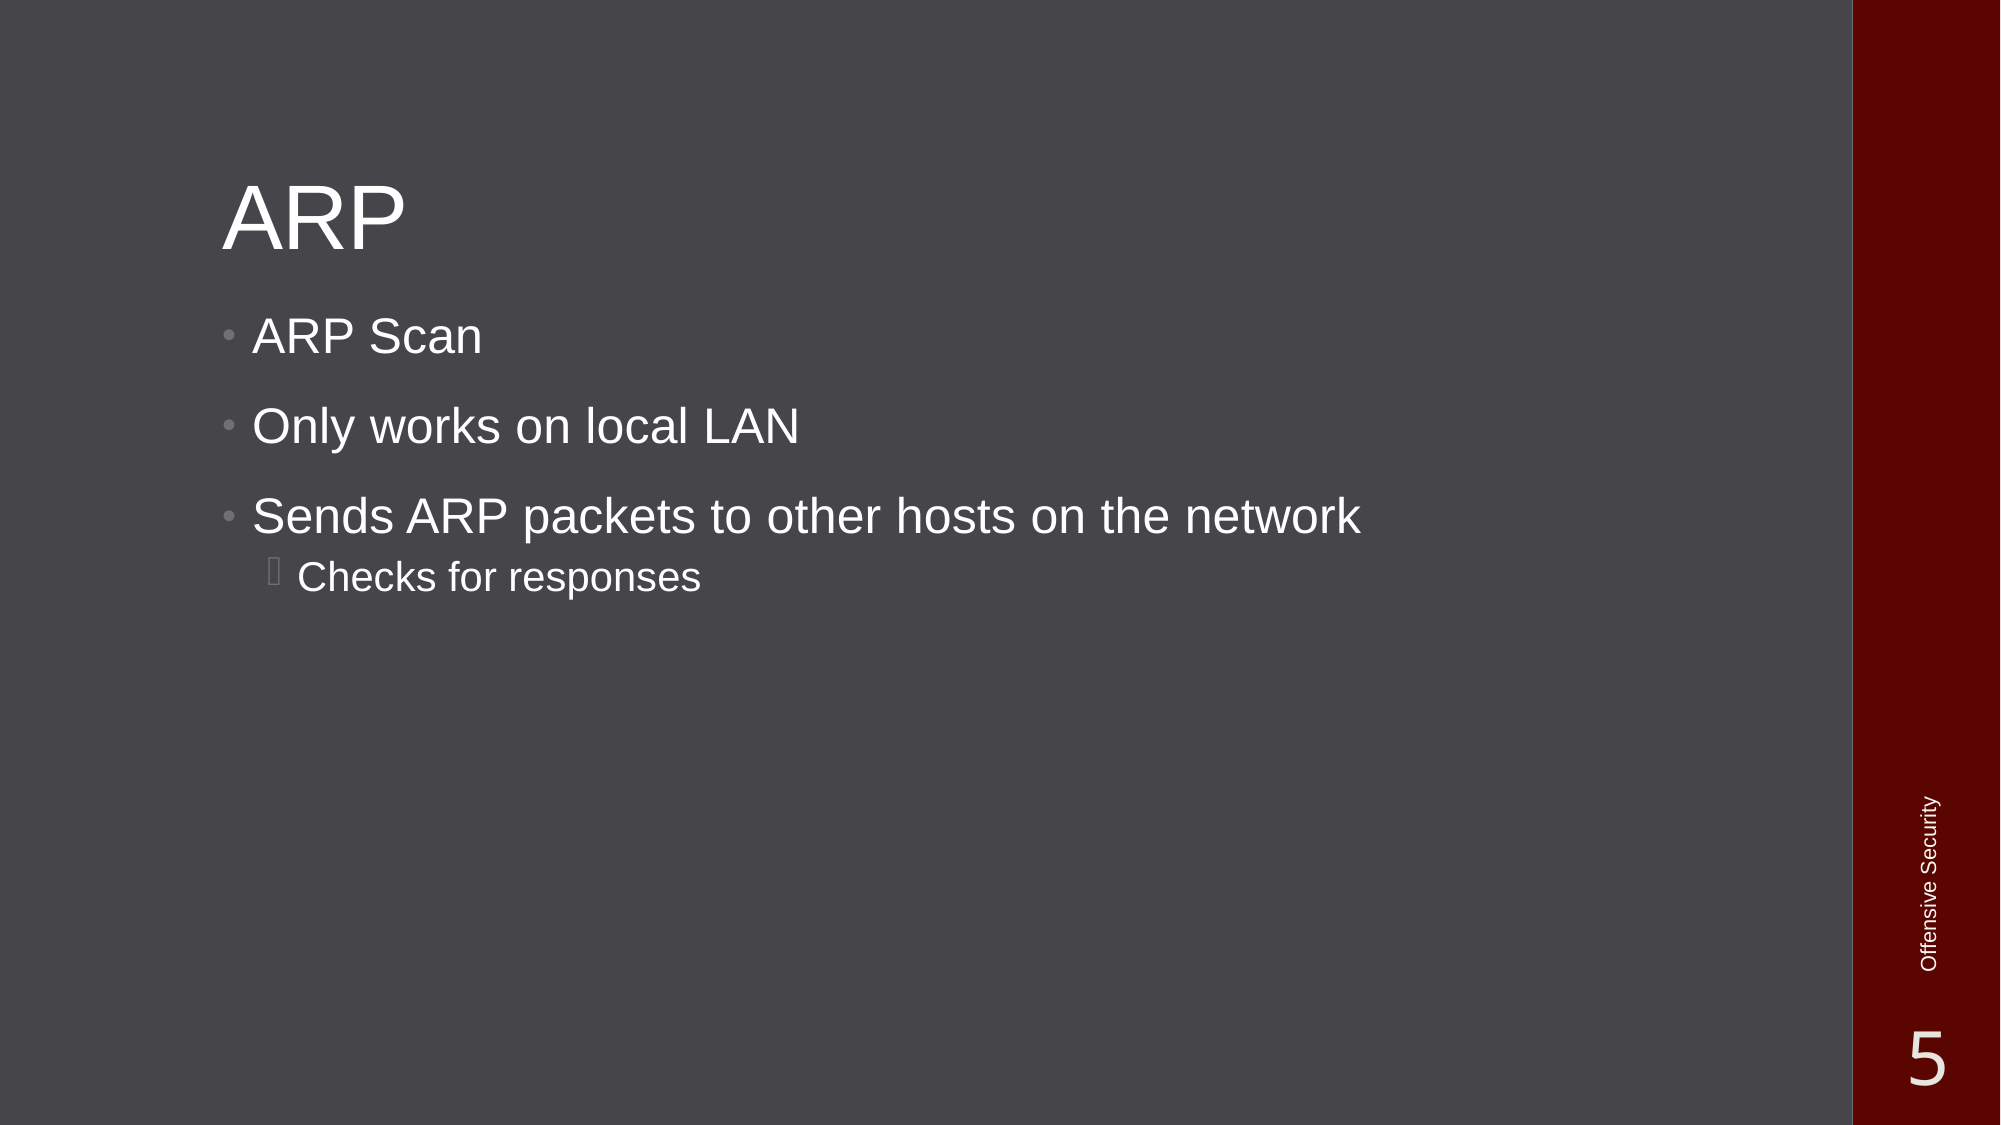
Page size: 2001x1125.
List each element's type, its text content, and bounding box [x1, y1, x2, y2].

footer Offensive Security [1897, 400, 1958, 988]
list ARP Scan Only works on local LAN Sends ARP packets to other hosts on the network Checks for responses [206, 299, 1617, 1014]
title ARP [206, 60, 1797, 278]
slide_number 5 [1852, 1012, 2000, 1110]
